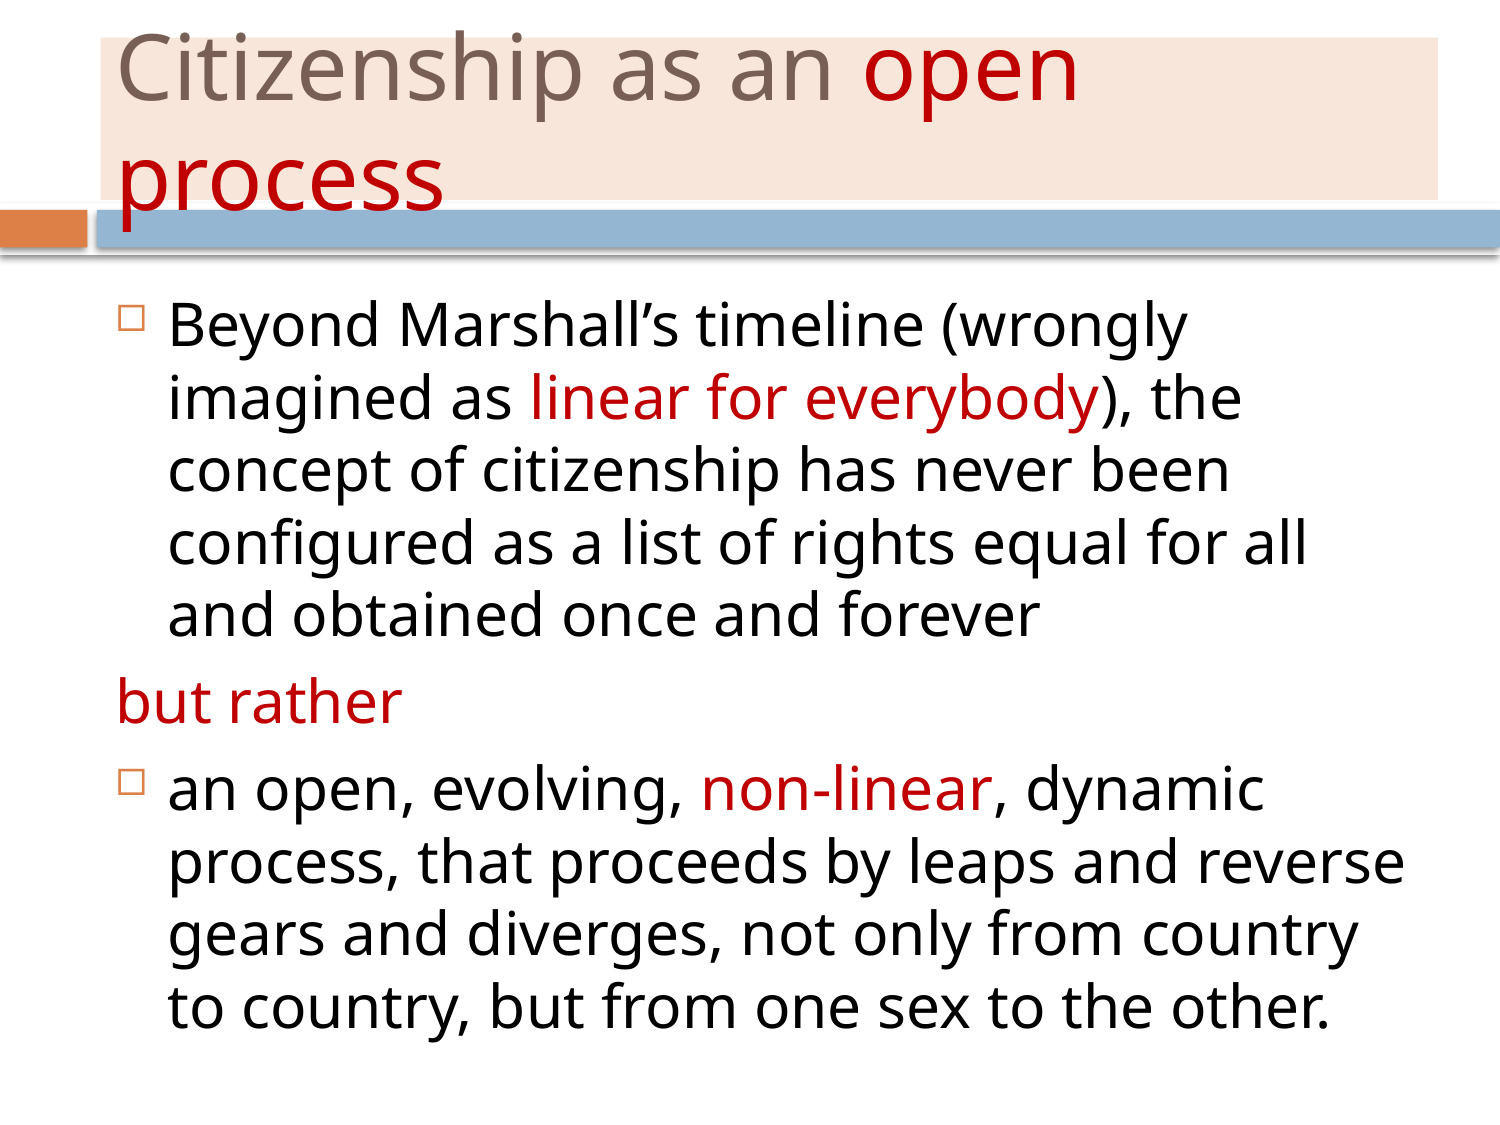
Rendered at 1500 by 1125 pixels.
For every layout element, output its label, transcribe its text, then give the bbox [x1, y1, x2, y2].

list Beyond Marshall’s timeline (wrongly imagined as linear for everybody), the concept of citizenship has never been configured as a list of rights equal for all and obtained once and forever but rather an open, evolving, non-linear, dynamic process, that proceeds by leaps and reverse gears and diverges, not only from country to country, but from one sex to the other. [100, 278, 1439, 1017]
title Citizenship as an open process [100, 37, 1439, 201]
